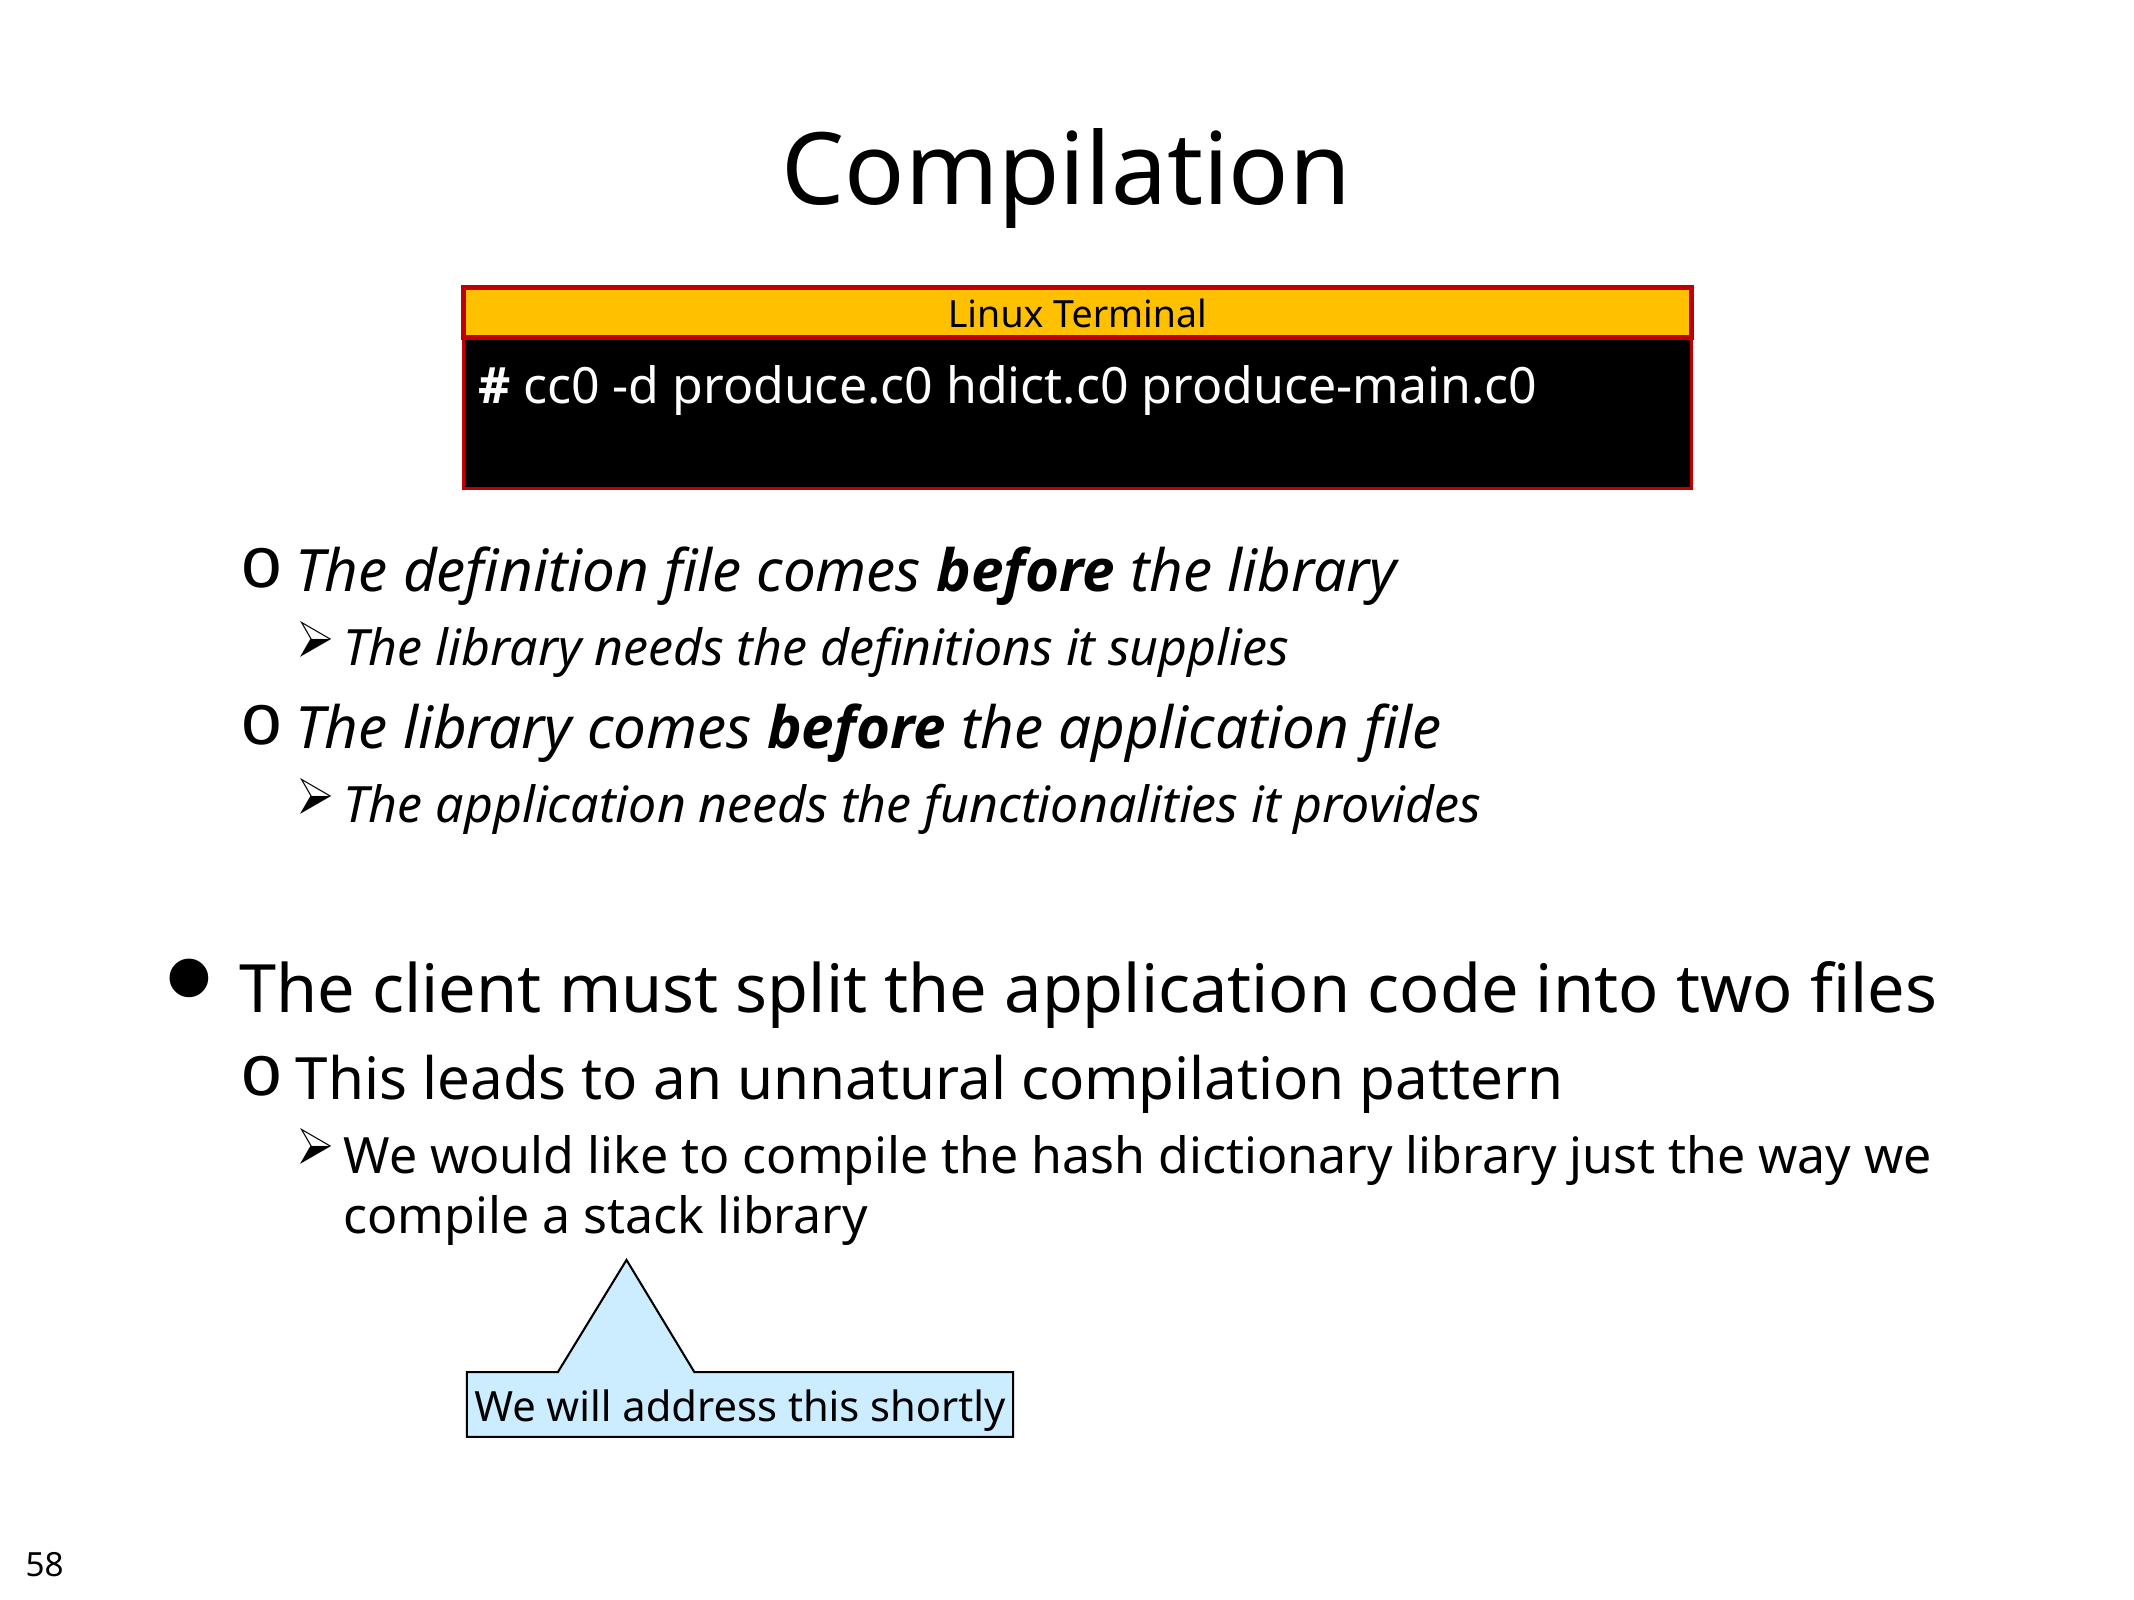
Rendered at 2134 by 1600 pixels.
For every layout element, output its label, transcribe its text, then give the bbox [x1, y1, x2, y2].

text_box # cc0 -d produce.c0 hdict.c0 produce-main.c0 [463, 338, 1692, 489]
text_box We will address this shortly [466, 1259, 1014, 1437]
title Compilation [155, 41, 1978, 289]
text_box Linux Terminal [463, 287, 1692, 338]
slide_number 57 [16, 1533, 74, 1588]
list The definition file comes before the library The library needs the definitions it supplies The library comes before the application file The application needs the functionalities it provides The client must split the application code into two files This leads to an unnatural compilation pattern We would like to compile the hash dictionary library just the way we compile a stack library [155, 524, 1978, 1457]
